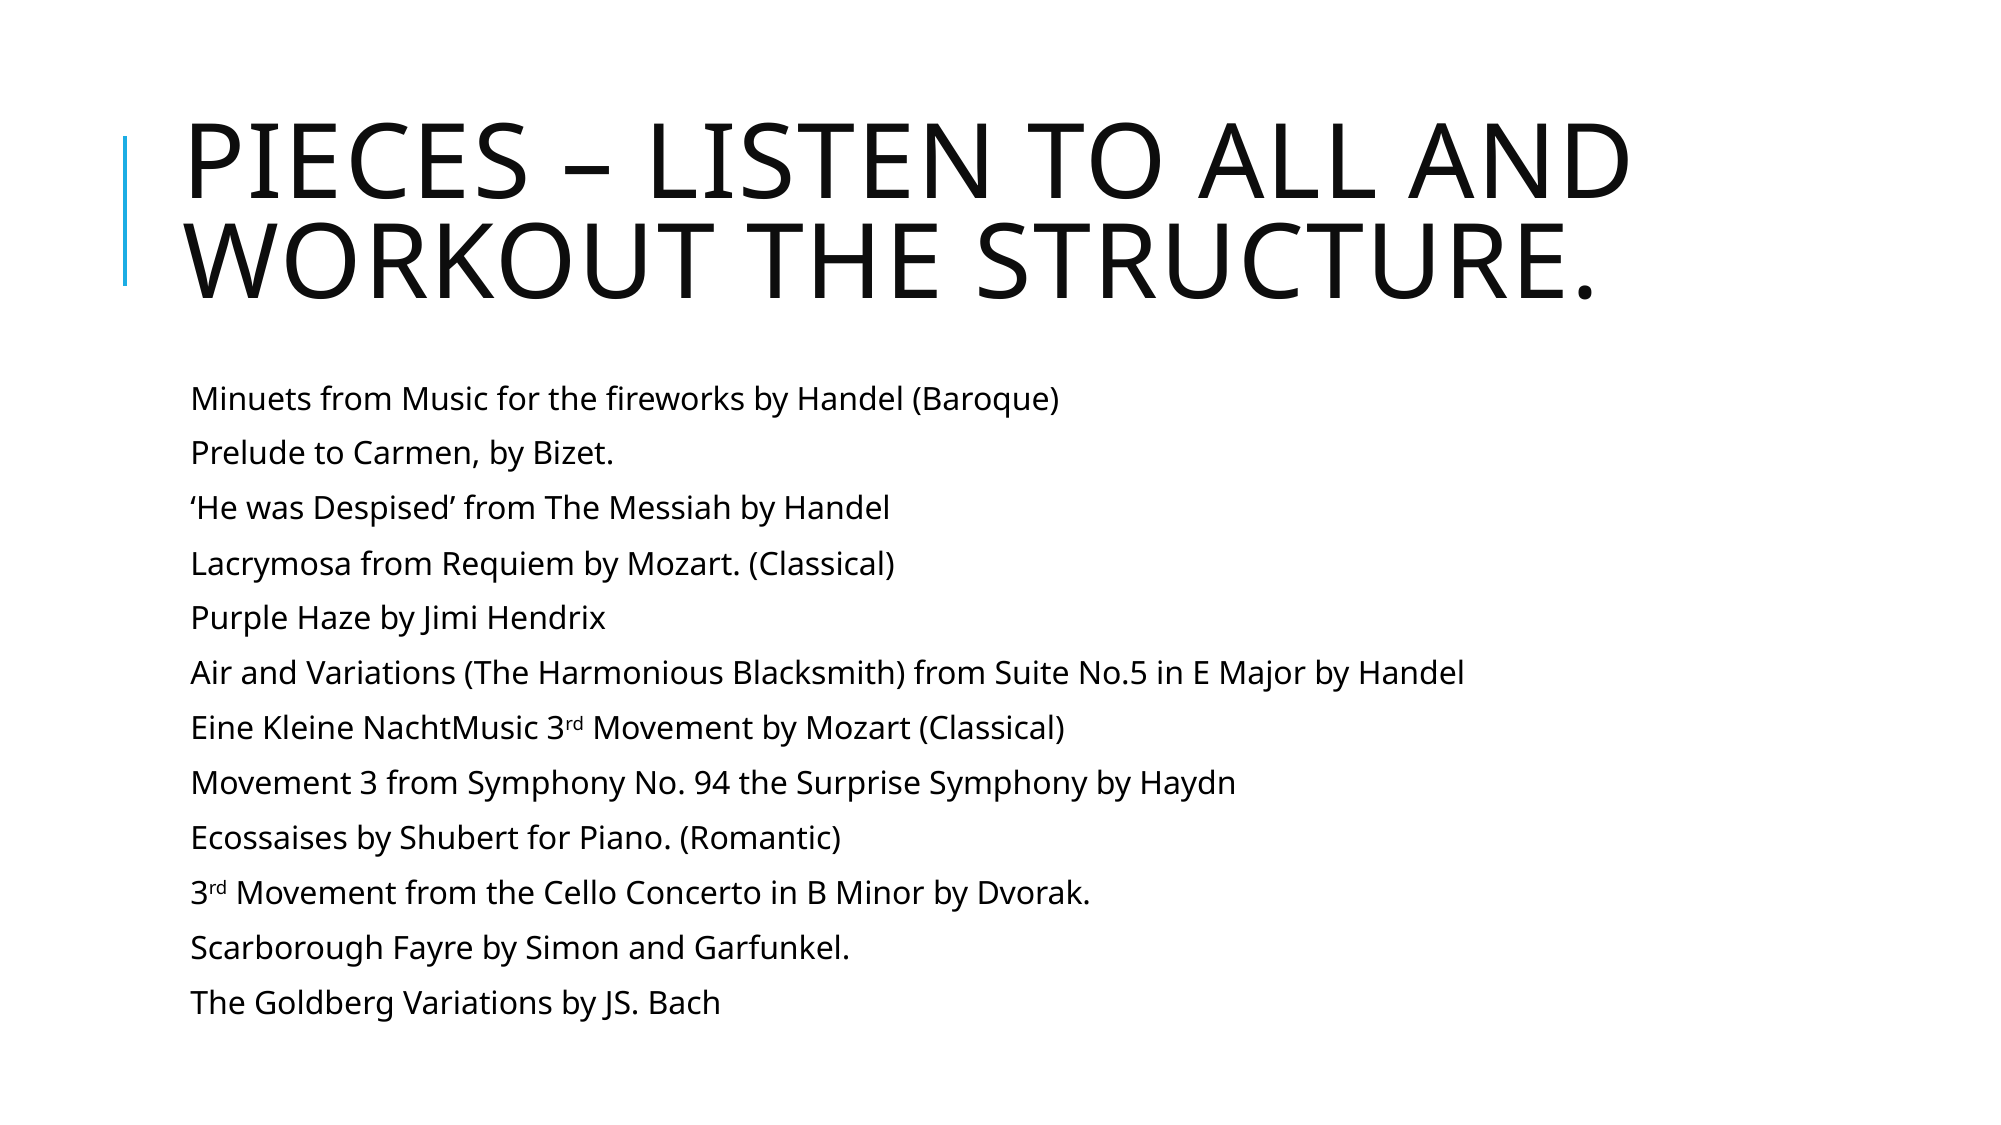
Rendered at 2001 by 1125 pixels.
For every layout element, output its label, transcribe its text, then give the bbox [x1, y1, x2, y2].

title Pieces – Listen to all and workout the structure. [168, 96, 1763, 342]
list Minuets from Music for the fireworks by Handel (Baroque) Prelude to Carmen, by Bizet. ‘He was Despised’ from The Messiah by Handel Lacrymosa from Requiem by Mozart. (Classical) Purple Haze by Jimi Hendrix Air and Variations (The Harmonious Blacksmith) from Suite No.5 in E Major by Handel Eine Kleine NachtMusic 3rd Movement by Mozart (Classical) Movement 3 from Symphony No. 94 the Surprise Symphony by Haydn Ecossaises by Shubert for Piano. (Romantic) 3rd Movement from the Cello Concerto in B Minor by Dvorak. Scarborough Fayre by Simon and Garfunkel. The Goldberg Variations by JS. Bach [168, 375, 1763, 1035]
